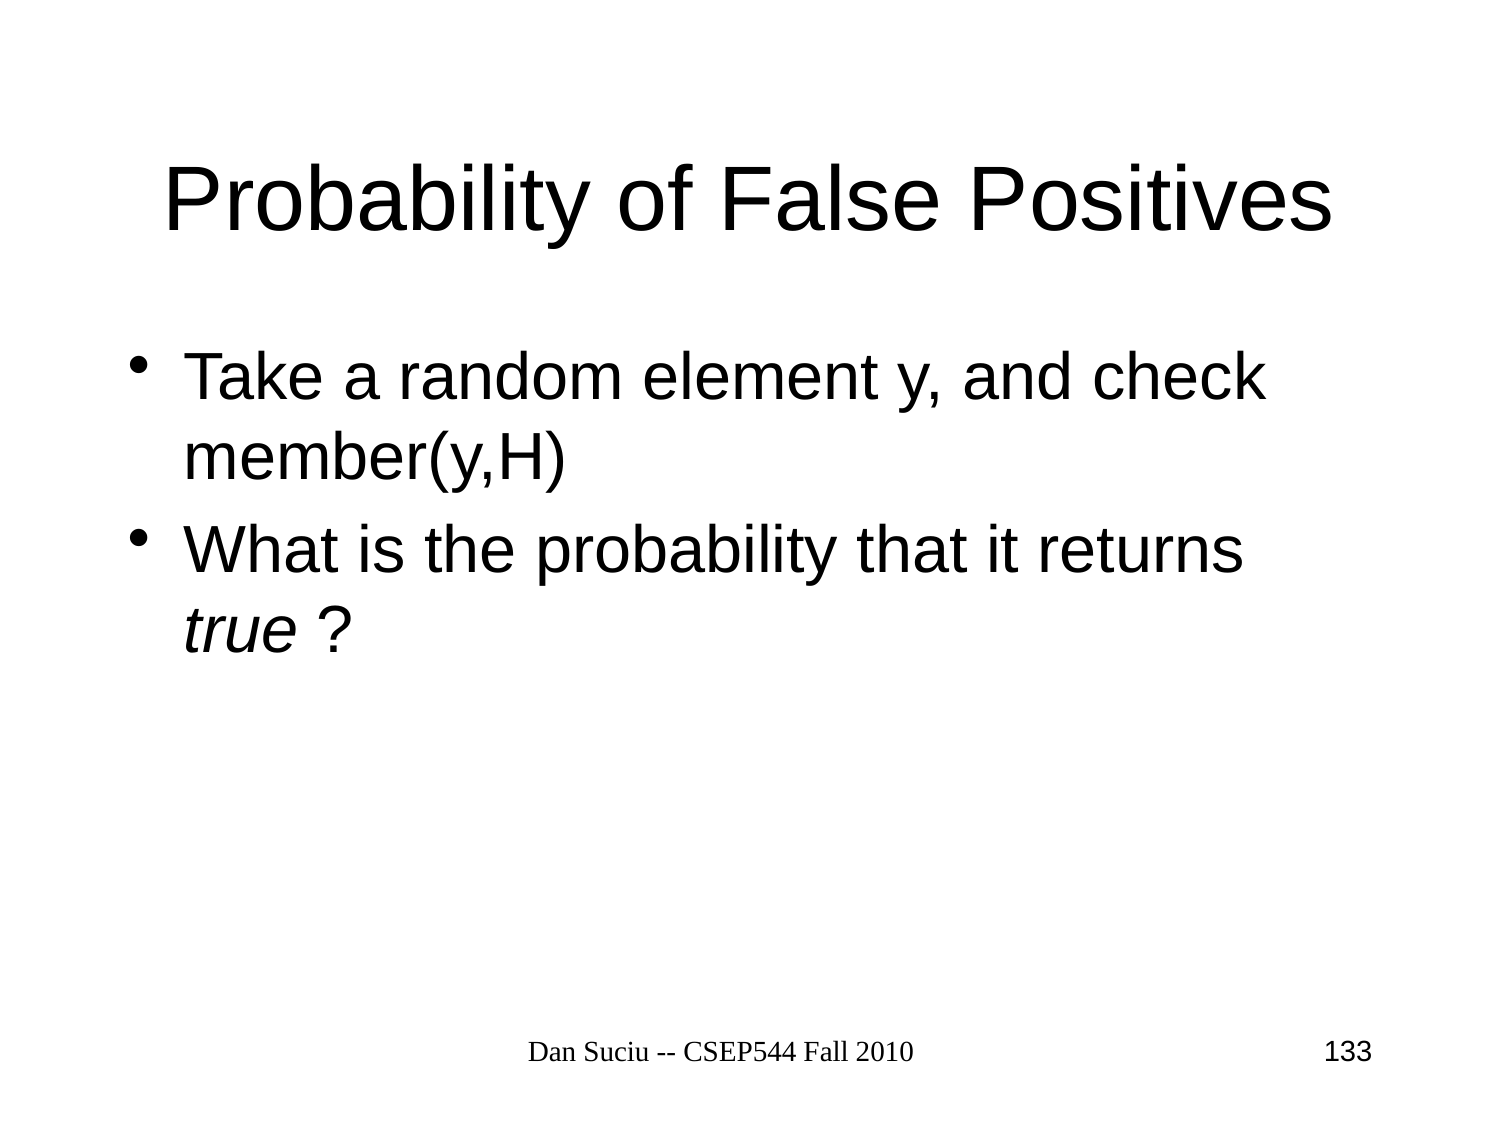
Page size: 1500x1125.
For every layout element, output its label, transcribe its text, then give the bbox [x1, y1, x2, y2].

slide_number 133 [1074, 1024, 1388, 1101]
footer Dan Suciu -- CSEP544 Fall 2010 [512, 1024, 988, 1101]
list Take a random element y, and check member(y,H) What is the probability that it returns true ? [112, 324, 1388, 1001]
title Probability of False Positives [112, 99, 1388, 288]
